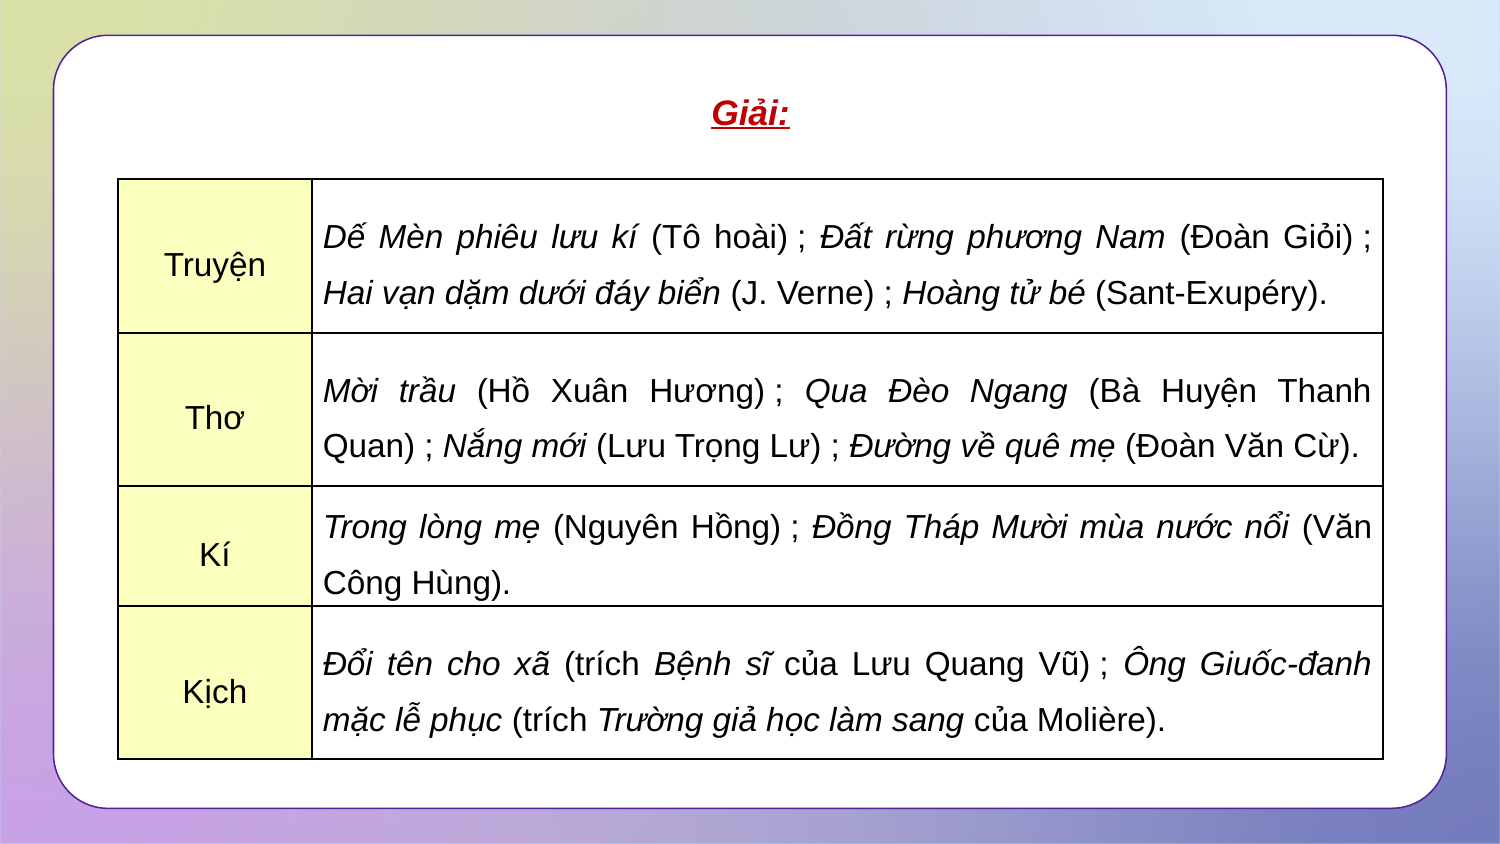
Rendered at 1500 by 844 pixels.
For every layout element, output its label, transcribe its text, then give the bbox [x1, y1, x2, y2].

table_cell Kí [119, 487, 311, 605]
table_cell Mời trầu (Hồ Xuân Hương) ; Qua Đèo Ngang (Bà Huyện Thanh Quan) ; Nắng mới (Lưu Trọng Lư) ; Đường về quê mẹ (Đoàn Văn Cừ). [313, 334, 1382, 485]
table_cell Kịch [119, 607, 311, 758]
table_cell Trong lòng mẹ (Nguyên Hồng) ; Đồng Tháp Mười mùa nước nổi (Văn Công Hùng). [313, 487, 1382, 605]
table_header Truyện [119, 180, 311, 332]
table_cell Đổi tên cho xã (trích Bệnh sĩ của Lưu Quang Vũ) ; Ông Giuốc-đanh mặc lễ phục (trích Trường giả học làm sang của Molière). [313, 607, 1382, 758]
table_cell Thơ [119, 334, 311, 485]
table_header Dế Mèn phiêu lưu kí (Tô hoài) ; Đất rừng phương Nam (Đoàn Giỏi) ; Hai vạn dặm dưới đáy biển (J. Verne) ; Hoàng tử bé (Sant-Exupéry). [313, 180, 1382, 332]
text_box Giải: [696, 82, 805, 140]
